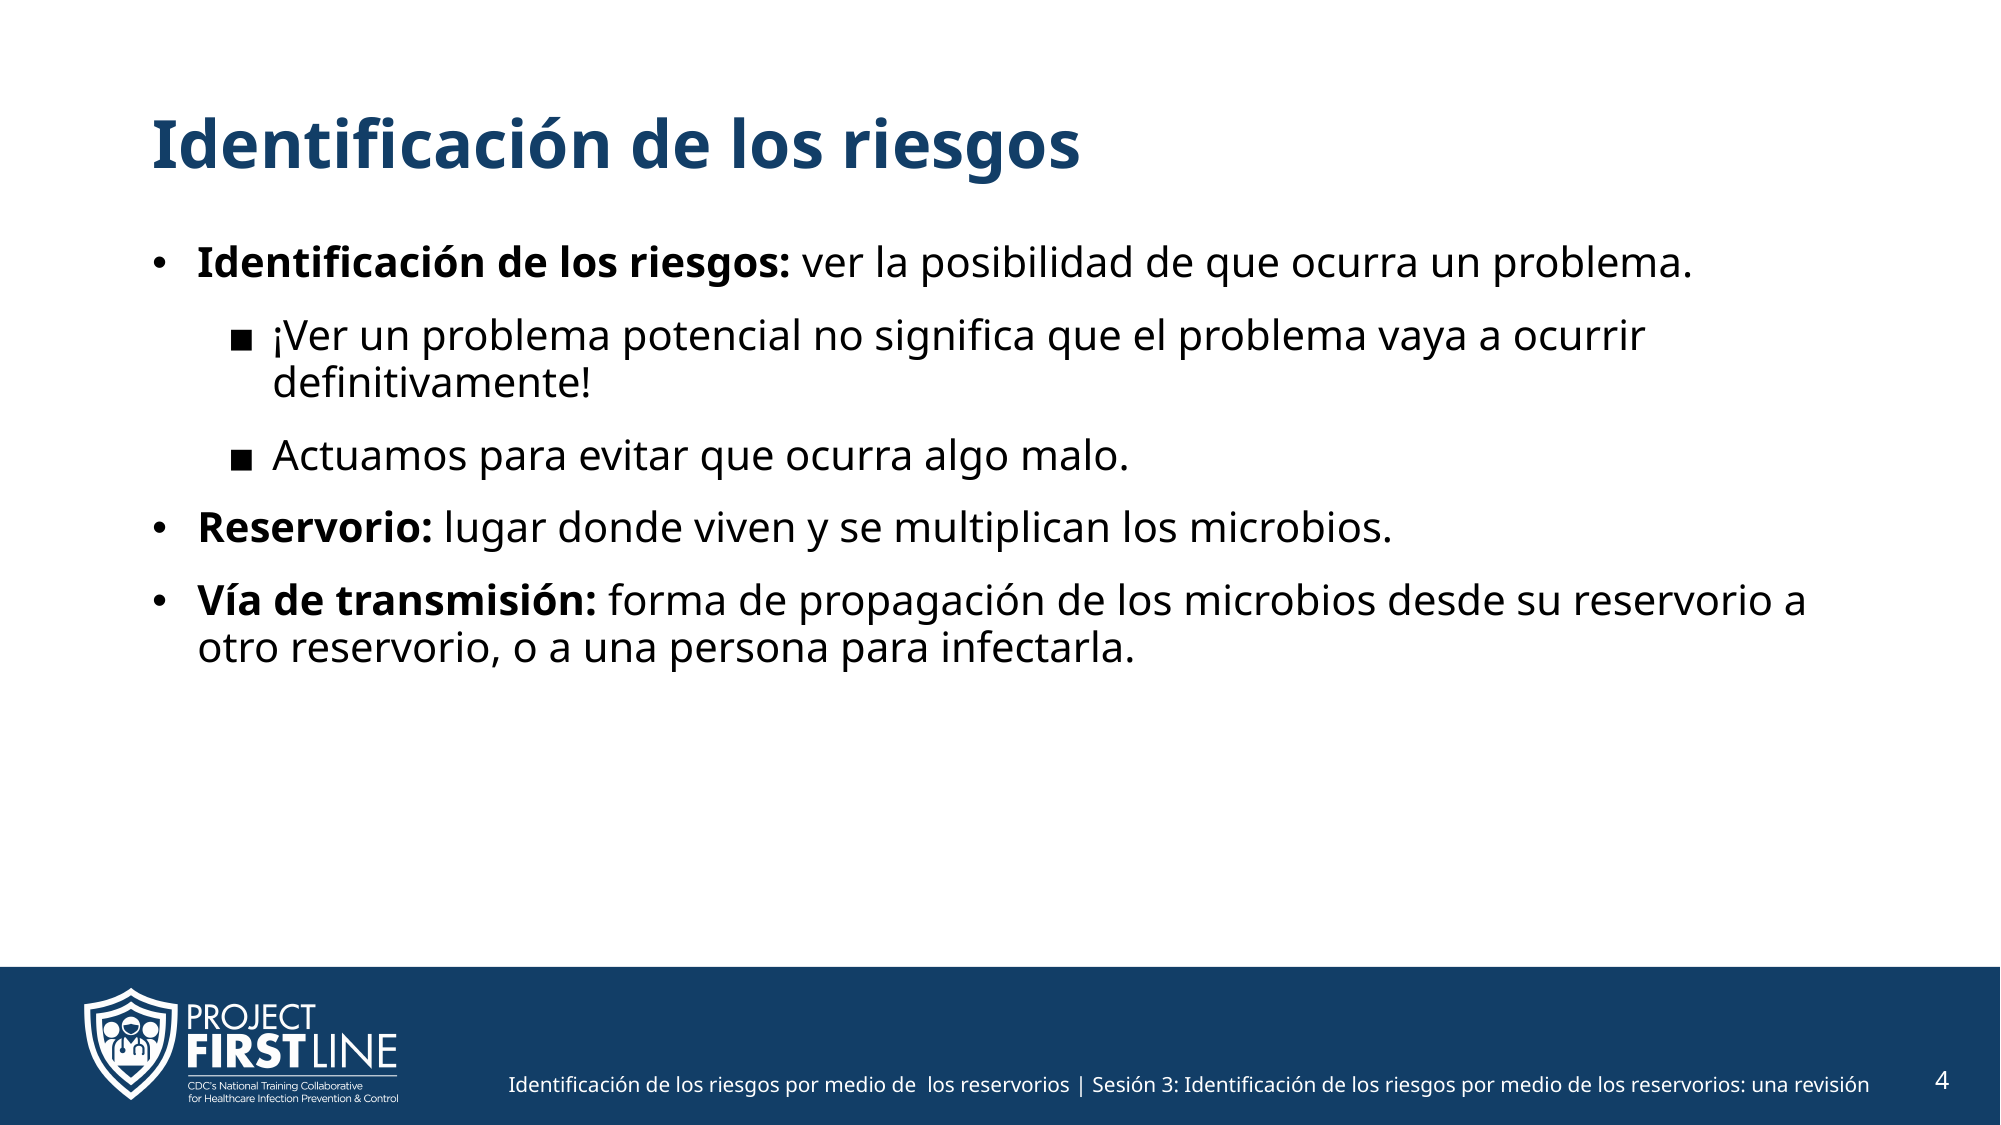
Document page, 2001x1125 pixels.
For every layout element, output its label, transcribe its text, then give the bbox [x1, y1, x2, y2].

title Identificación de los riesgos [137, 103, 1863, 220]
picture [60, 978, 415, 1112]
list Identificación de los riesgos: ver la posibilidad de que ocurra un problema. ¡Ver un problema potencial no significa que el problema vaya a ocurrir definitivamente! Actuamos para evitar que ocurra algo malo. Reservorio: lugar donde viven y se multiplican los microbios. Vía de transmisión: forma de propagación de los microbios desde su reservorio a otro reservorio, o a una persona para infectarla. [137, 232, 1863, 941]
